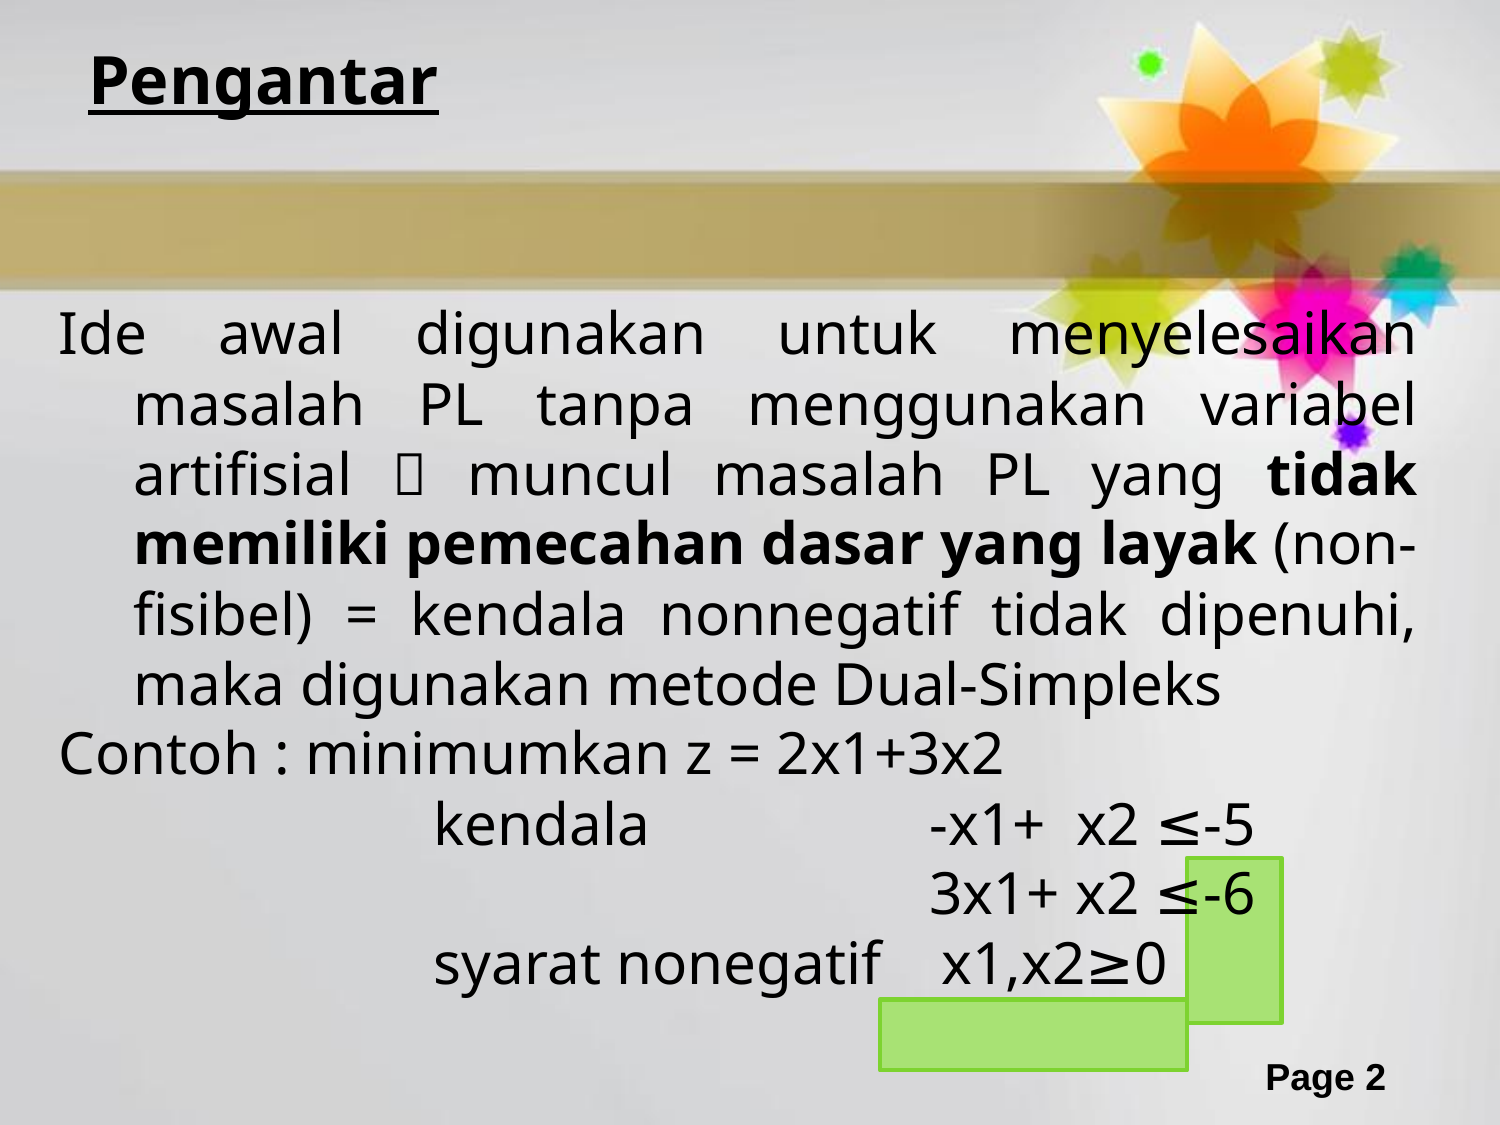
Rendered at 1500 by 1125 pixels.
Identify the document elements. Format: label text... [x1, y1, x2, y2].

text_box Ide awal digunakan untuk menyelesaikan masalah PL tanpa menggunakan variabel artifisial  muncul masalah PL yang tidak memiliki pemecahan dasar yang layak (non-fisibel) = kendala nonnegatif tidak dipenuhi, maka digunakan metode Dual-Simpleks Contoh : minimumkan z = 2x1+3x2 kendala -x1+ x2 ≤-5 3x1+ x2 ≤-6 syarat nonegatif x1,x2≥0 [29, 267, 1447, 1024]
text_box Pengantar [73, 30, 455, 126]
picture [0, 0, 1500, 1125]
text_box [878, 1024, 1189, 1072]
